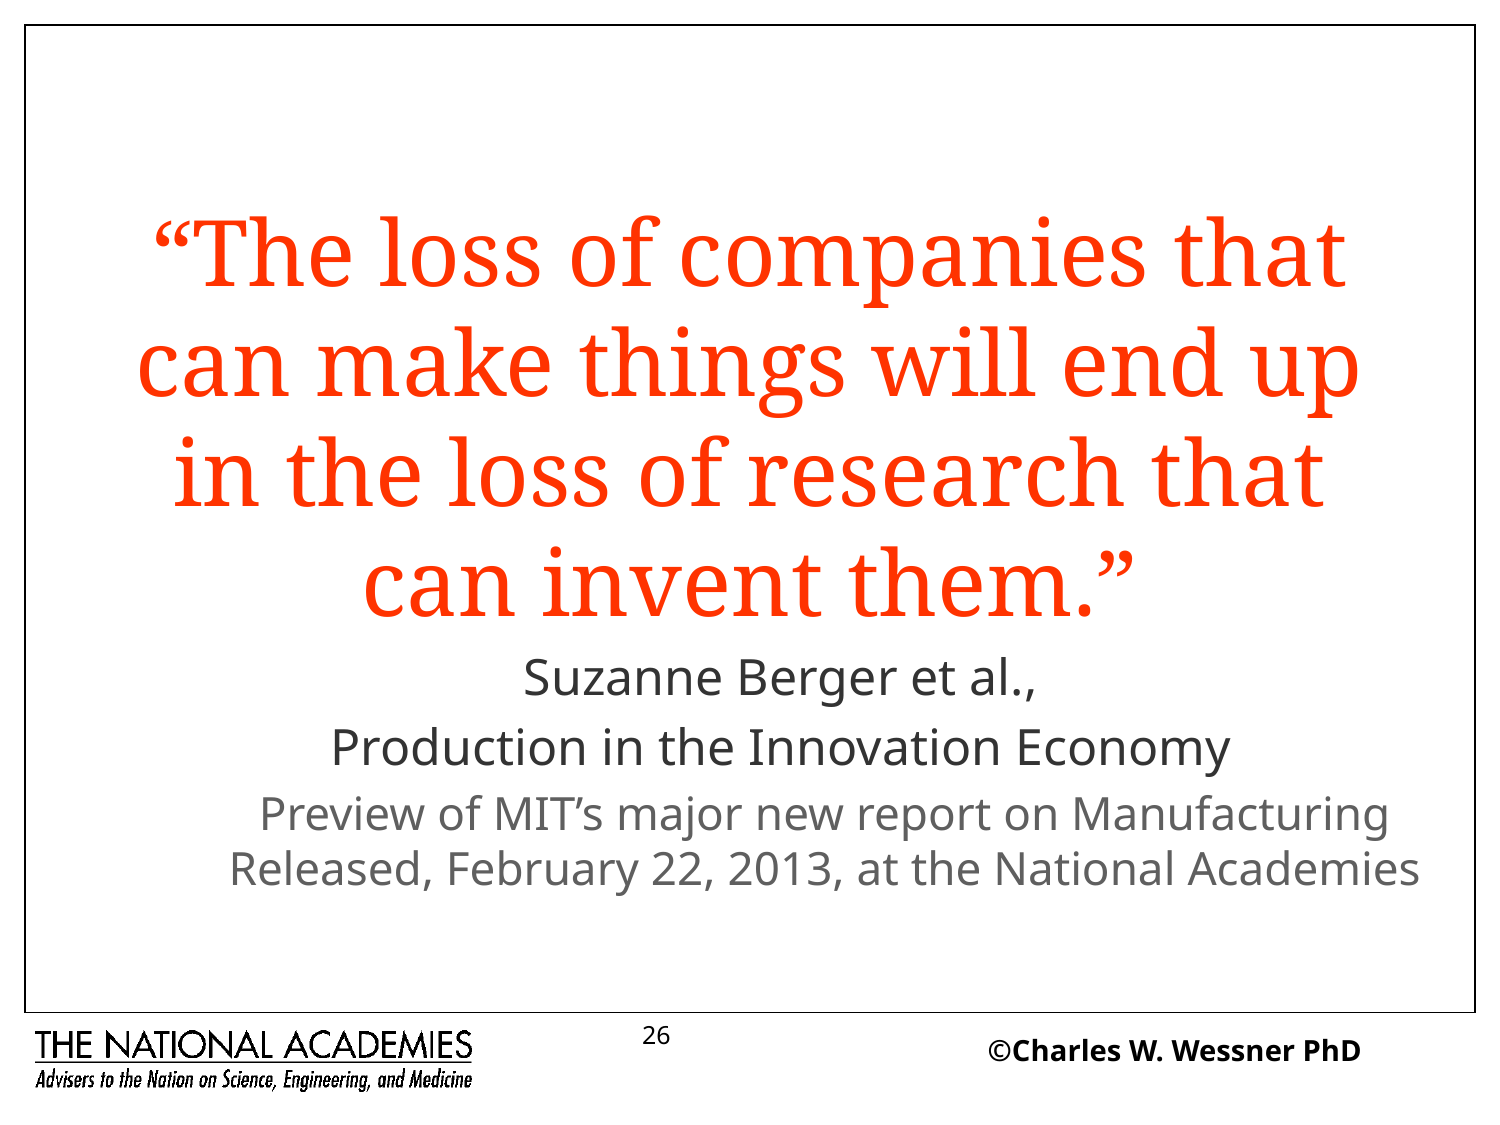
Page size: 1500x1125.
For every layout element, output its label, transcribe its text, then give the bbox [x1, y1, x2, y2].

picture [29, 1023, 480, 1094]
title “The loss of companies that can make things will end up in the loss of research that can invent them.” [112, 349, 1388, 591]
footer ©Charles W. Wessner PhD [937, 1024, 1413, 1104]
subtitle Suzanne Berger et al., Production in the Innovation Economy Preview of MIT’s major new report on Manufacturing Released, February 22, 2013, at the National Academies [37, 637, 1463, 975]
slide_number 26 [562, 1012, 751, 1091]
